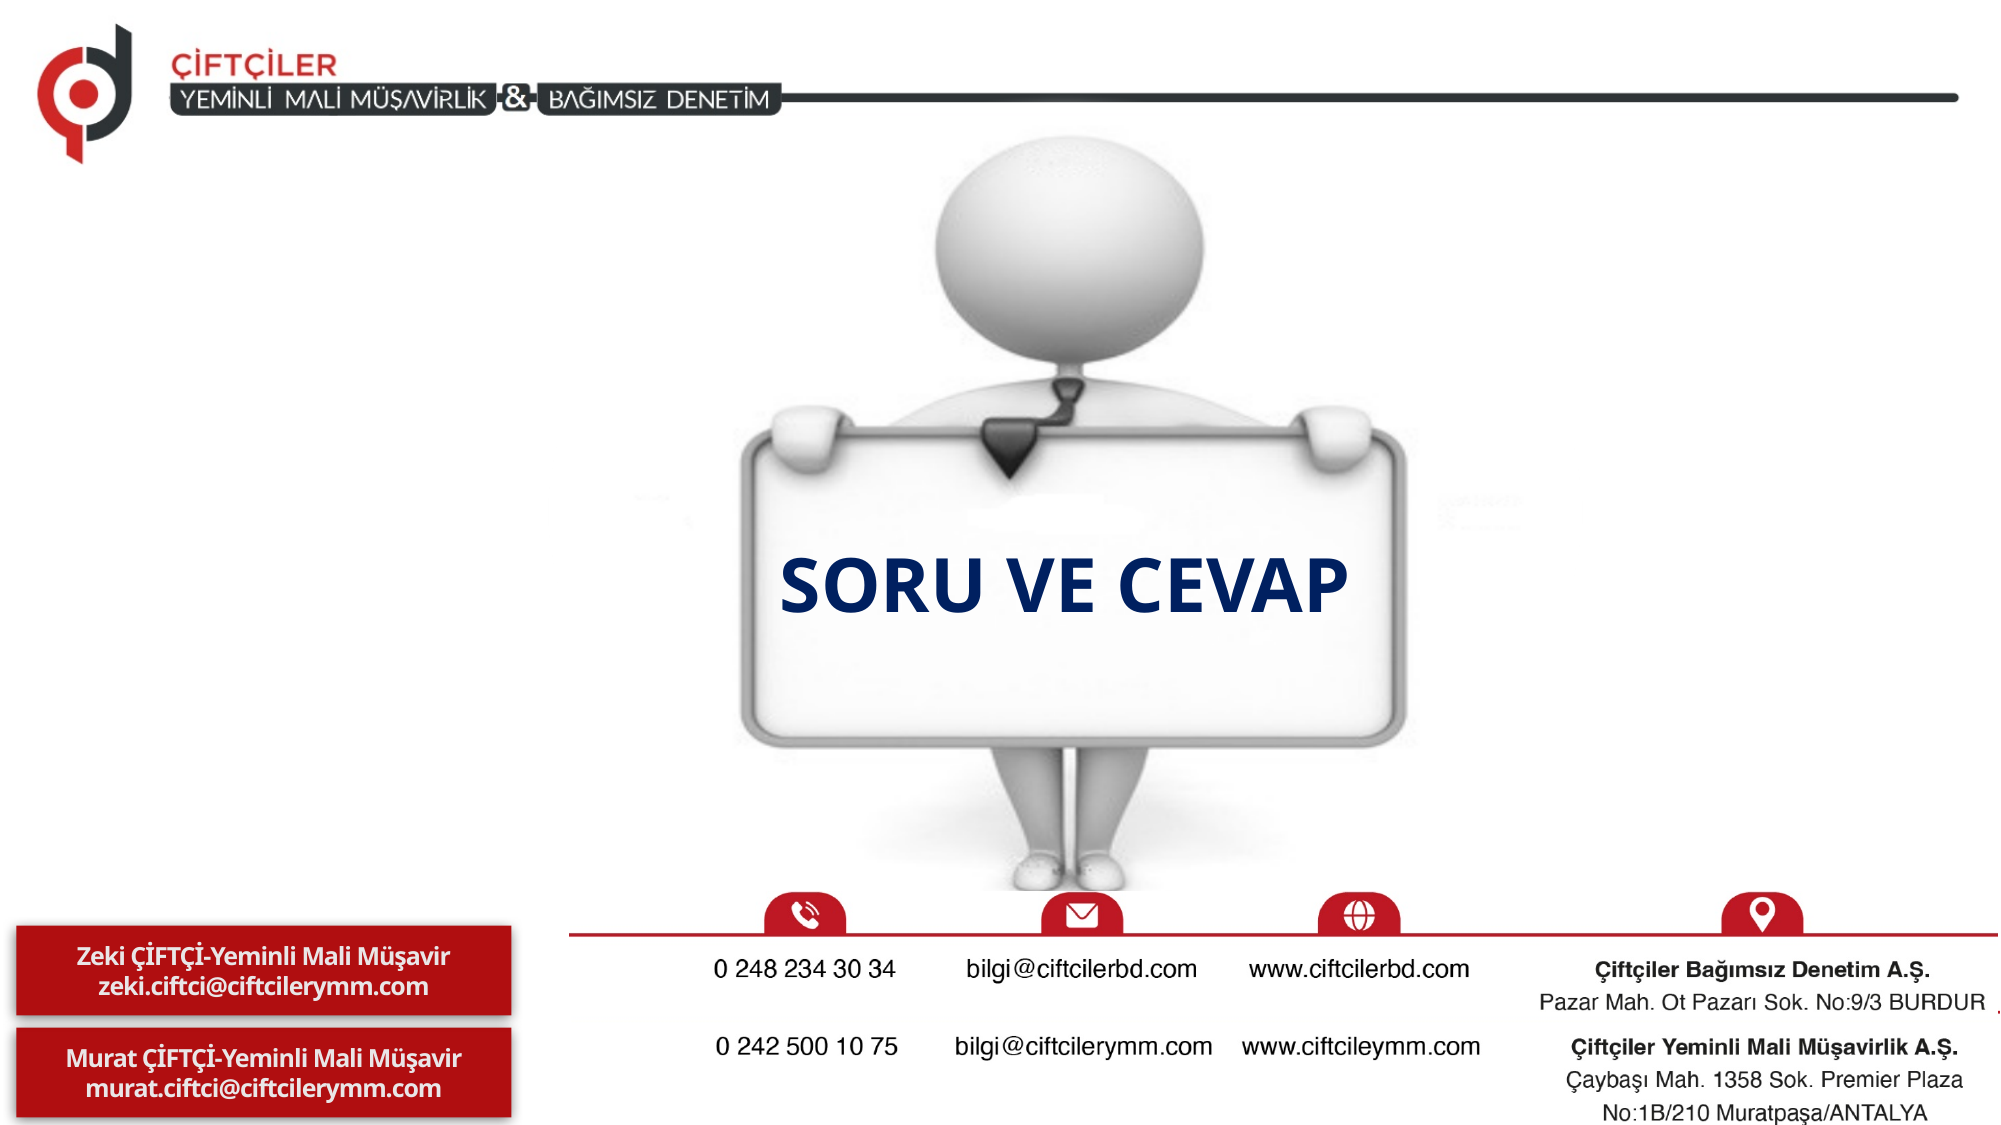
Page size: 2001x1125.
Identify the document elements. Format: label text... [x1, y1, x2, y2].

text_box Murat ÇİFTÇİ-Yeminli Mali Müşavir murat.ciftci@ciftcilerymm.com [16, 1027, 512, 1118]
picture [0, 0, 2001, 1125]
text_box [66, 910, 569, 986]
text_box Zeki ÇİFTÇİ-Yeminli Mali Müşavir zeki.ciftci@ciftcilerymm.com [16, 925, 512, 1016]
